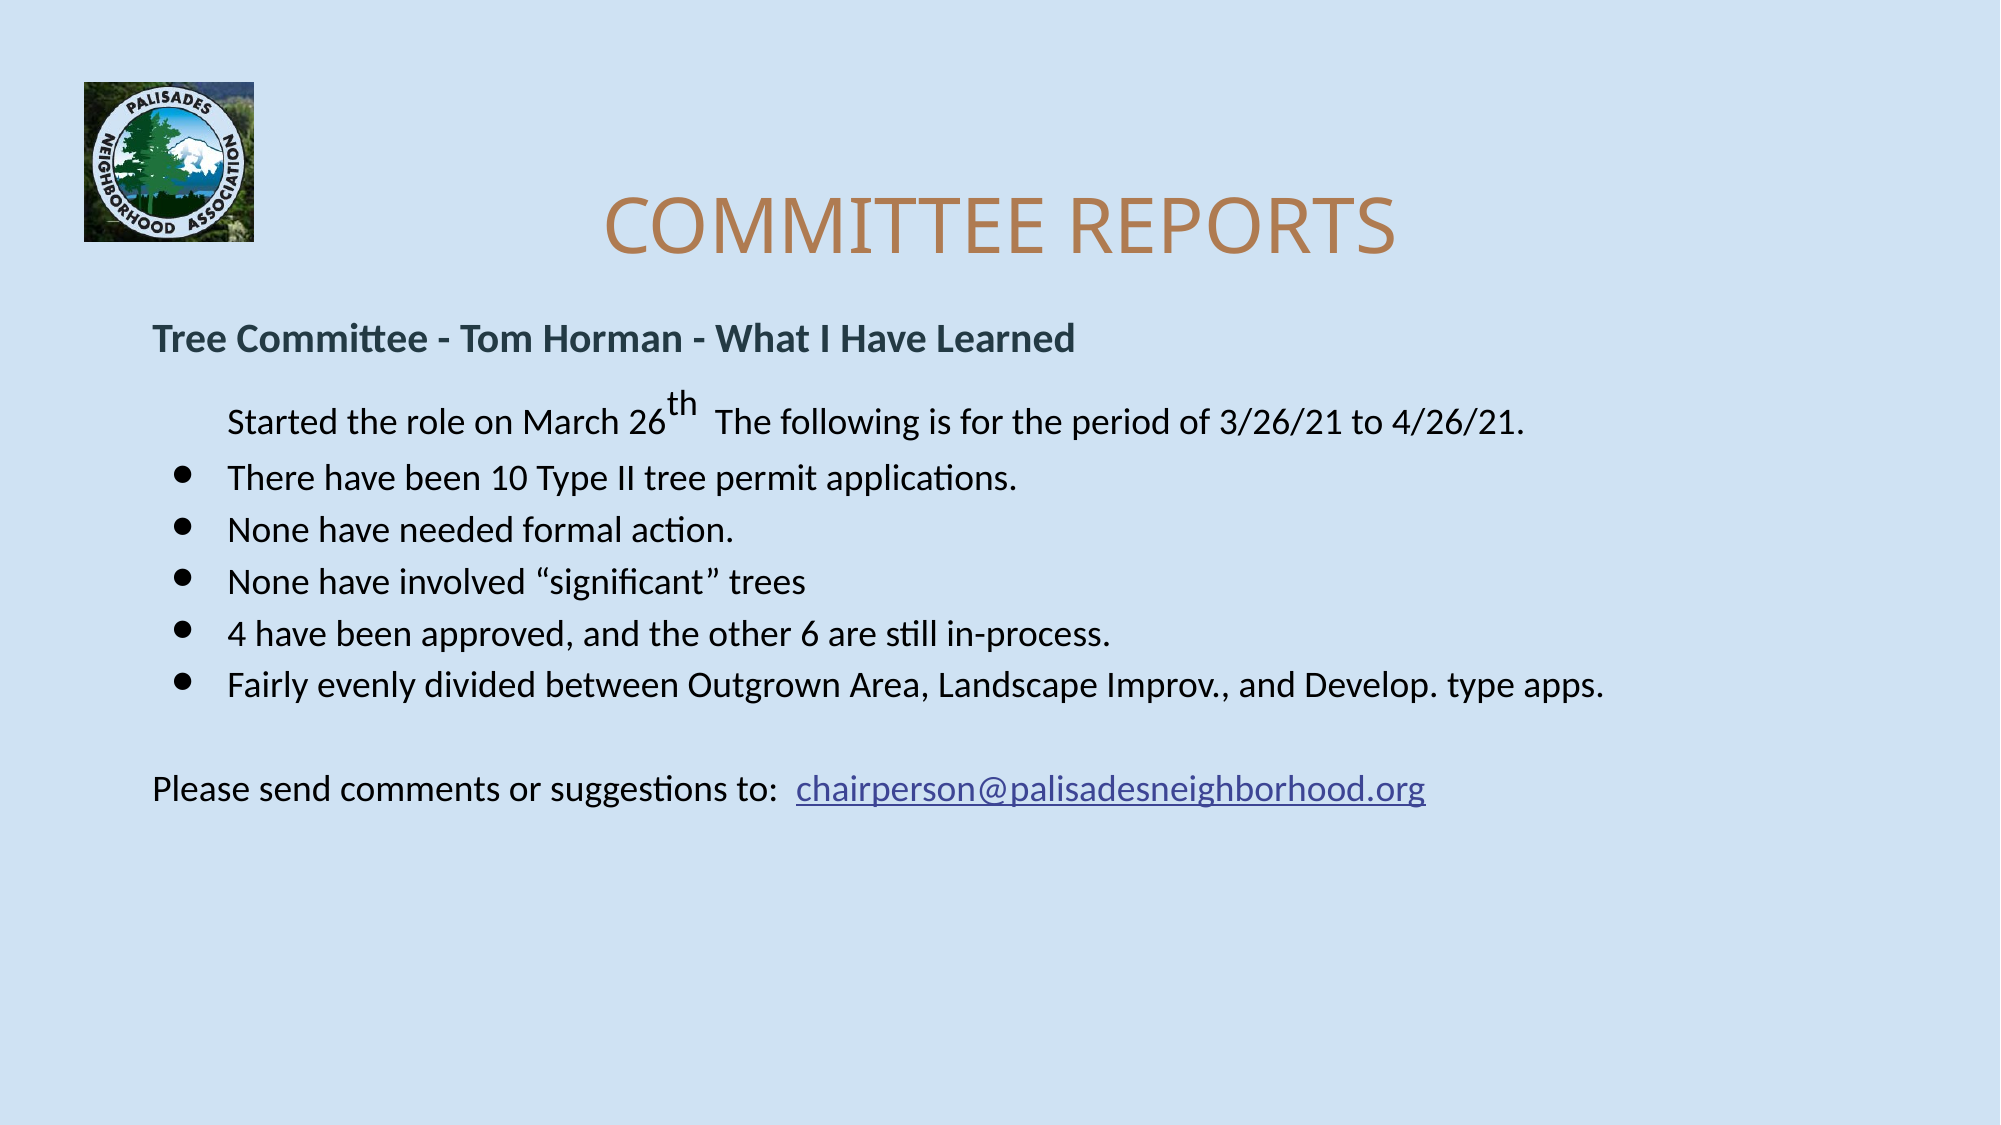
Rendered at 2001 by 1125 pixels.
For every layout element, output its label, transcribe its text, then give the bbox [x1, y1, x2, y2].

list Tree Committee - Tom Horman - What I Have Learned Started the role on March 26th The following is for the period of 3/26/21 to 4/26/21. There have been 10 Type II tree permit applications. None have needed formal action. None have involved “significant” trees 4 have been approved, and the other 6 are still in-process. Fairly evenly divided between Outgrown Area, Landscape Improv., and Develop. type apps. Please send comments or suggestions to: chairperson@palisadesneighborhood.org [137, 299, 1863, 1056]
title COMMITTEE REPORTS [137, 59, 1863, 278]
picture [84, 82, 254, 243]
